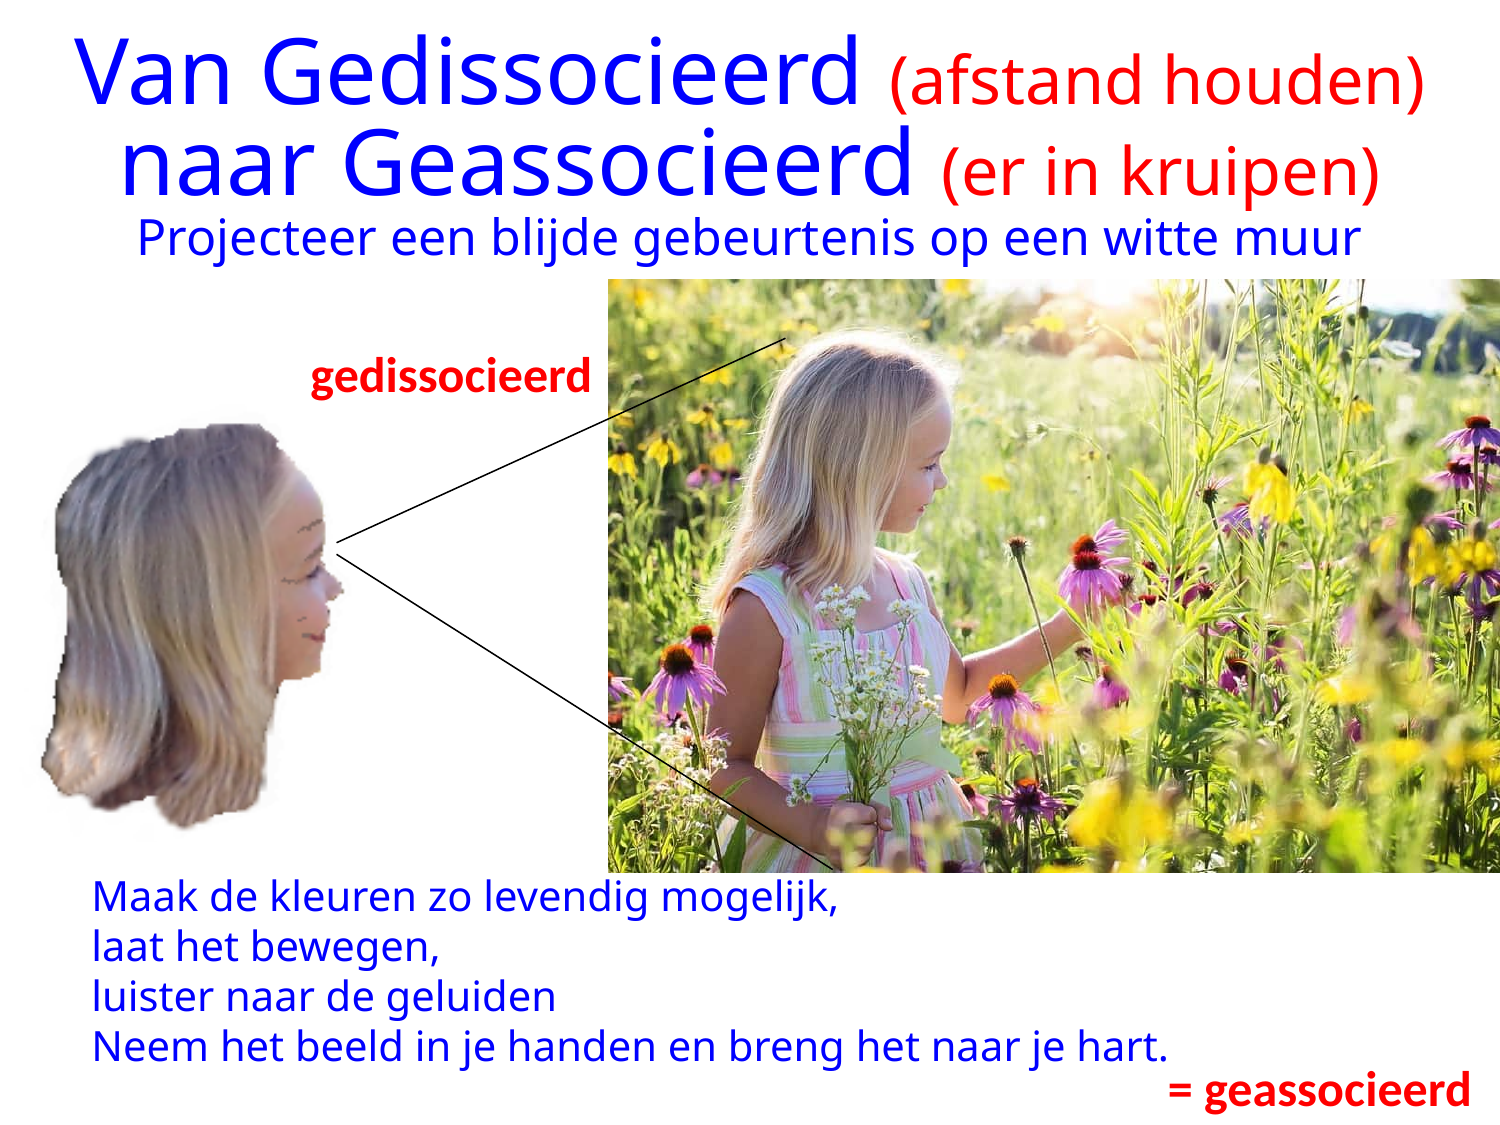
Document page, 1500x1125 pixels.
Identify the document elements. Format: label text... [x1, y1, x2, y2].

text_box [336, 338, 786, 543]
text_box gedissocieerd [259, 334, 601, 403]
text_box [336, 554, 833, 870]
picture [607, 278, 1500, 874]
title Van Gedissocieerd (afstand houden) [0, 7, 1500, 104]
text_box naar Geassocieerd (er in kruipen) [0, 104, 1500, 213]
picture [17, 404, 373, 842]
text_box Maak de kleuren zo levendig mogelijk, laat het bewegen, luister naar de geluiden Neem het beeld in je handen en breng het naar je hart. [76, 862, 1500, 1078]
text_box = geassocieerd [1139, 1049, 1500, 1124]
text_box Projecteer een blijde gebeurtenis op een witte muur [121, 213, 1379, 273]
